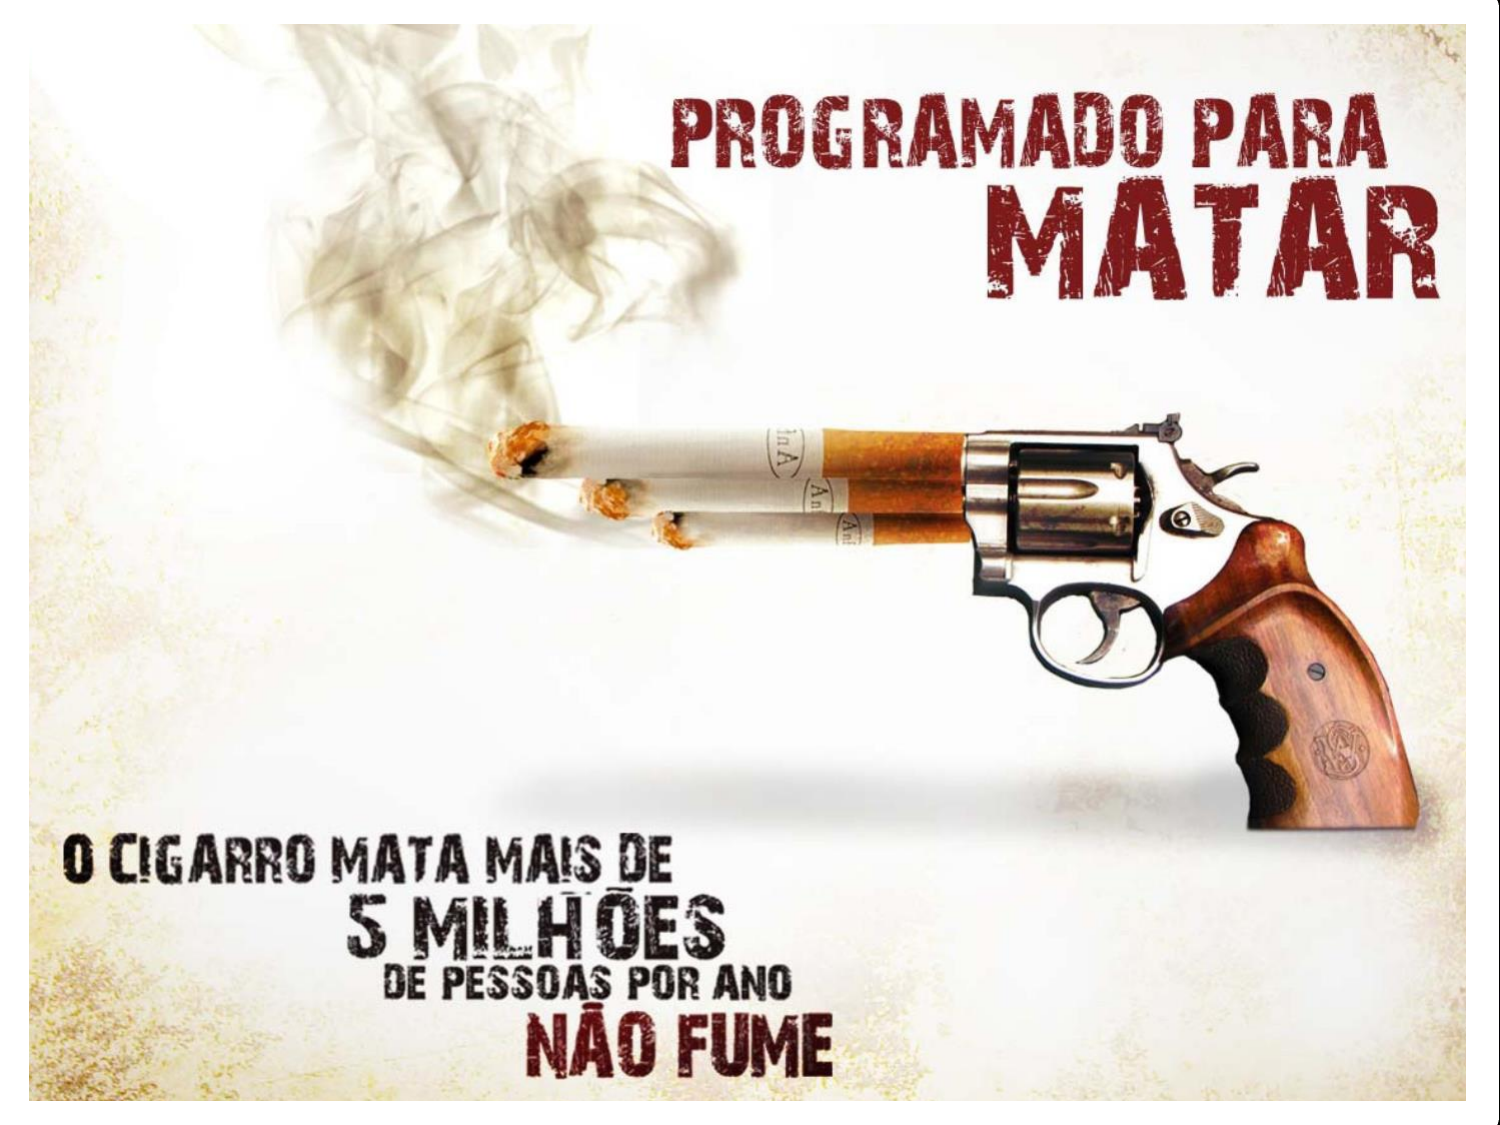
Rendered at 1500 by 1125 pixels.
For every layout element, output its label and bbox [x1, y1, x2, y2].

picture [0, 0, 1500, 1125]
text_box [10, 5, 1484, 1120]
